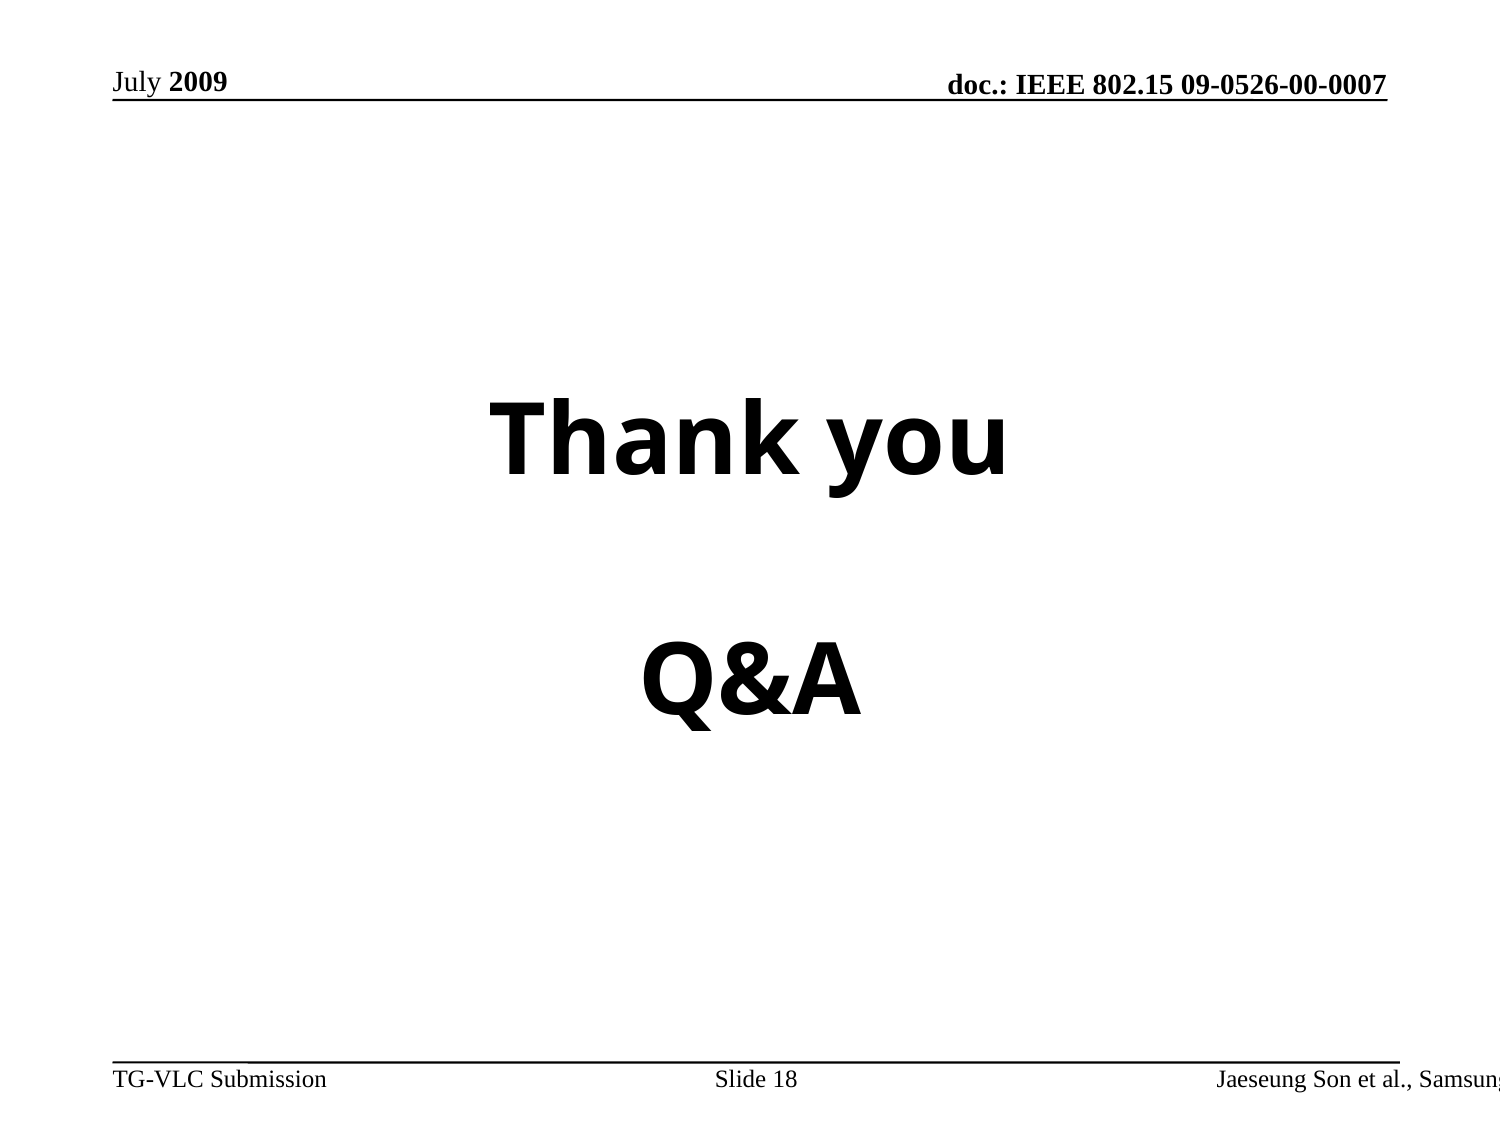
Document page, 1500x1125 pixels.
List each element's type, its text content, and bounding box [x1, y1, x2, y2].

text_box Thank you Q&A [0, 367, 1500, 742]
footer Jaeseung Son et al., Samsung [998, 1061, 1500, 1093]
slide_number Slide 18 [712, 1061, 800, 1093]
